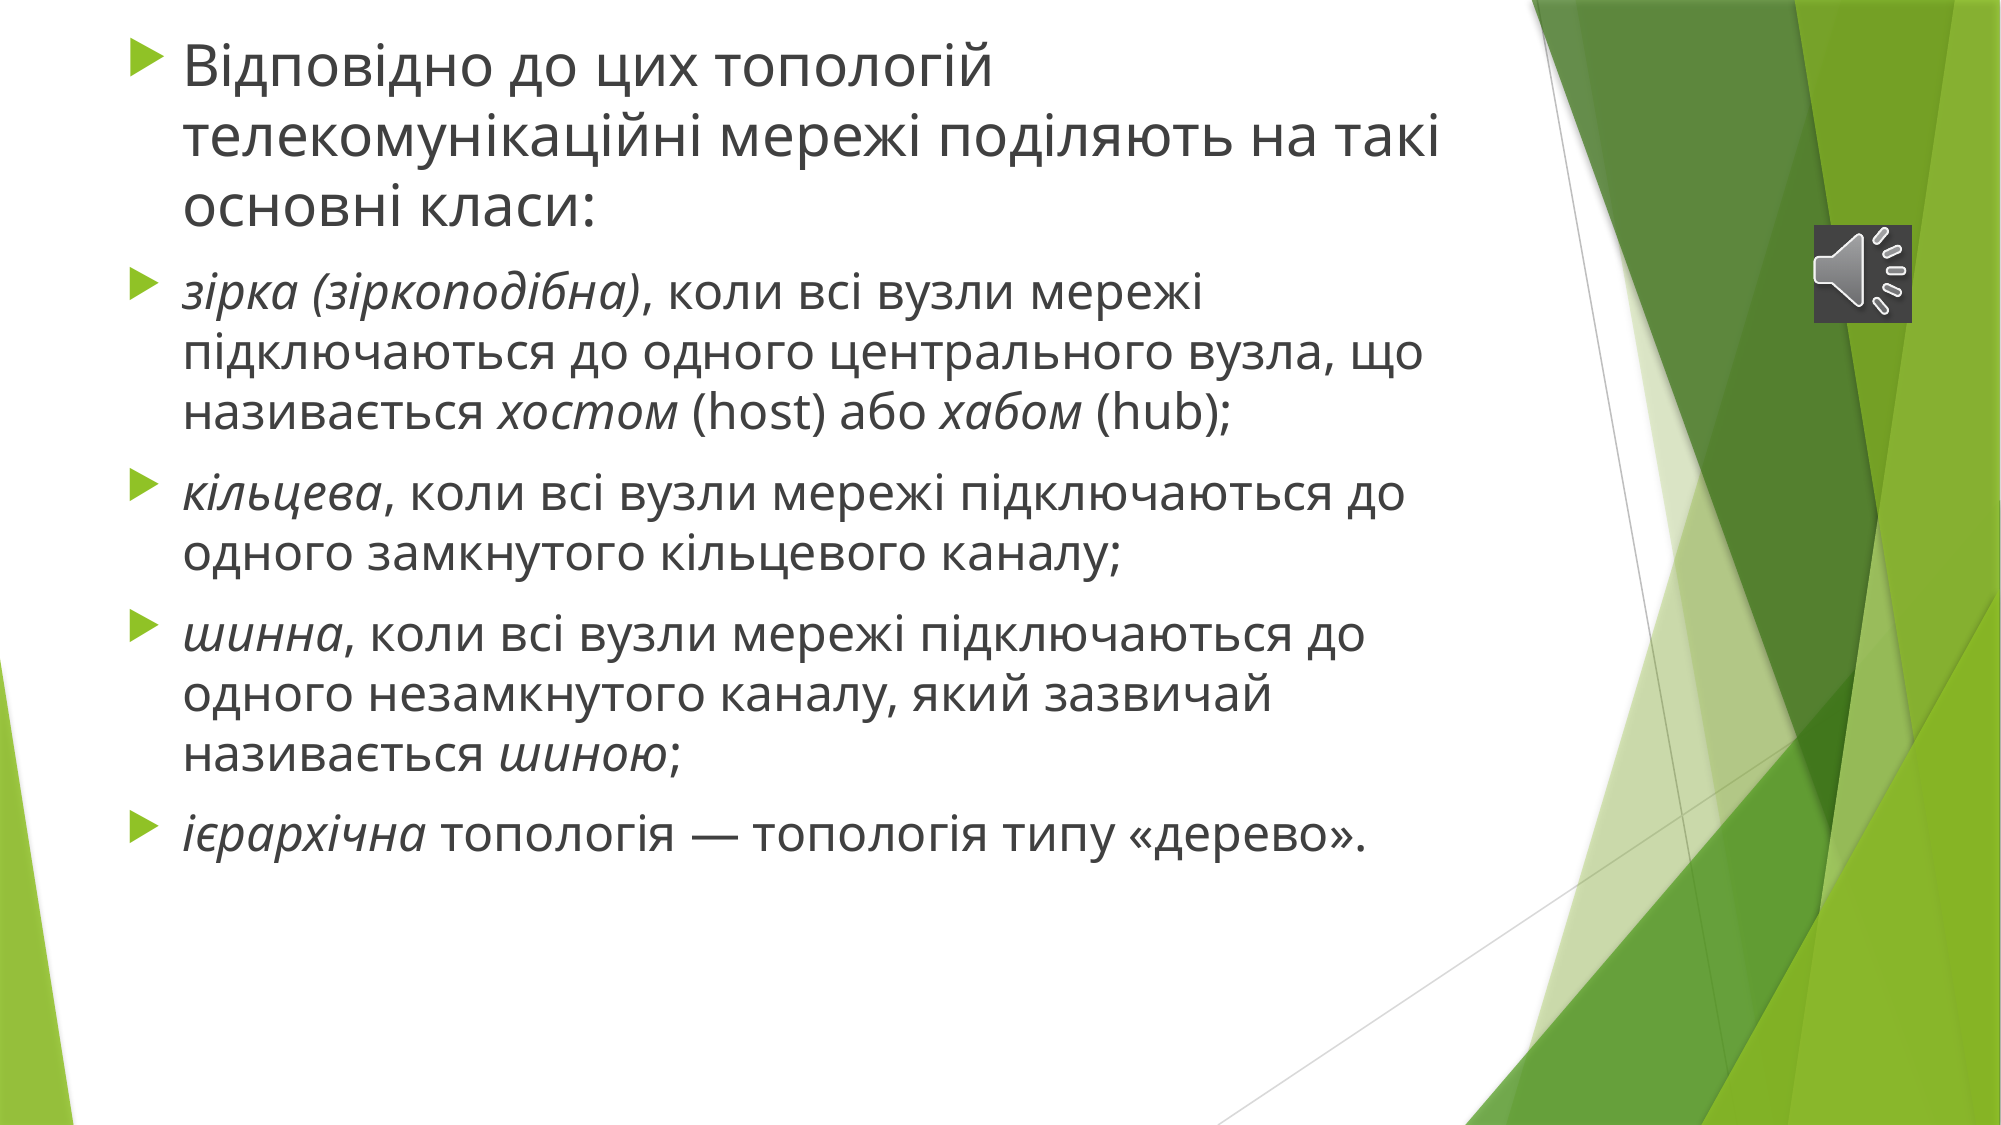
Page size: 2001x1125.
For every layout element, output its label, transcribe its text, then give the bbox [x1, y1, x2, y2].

picture [1812, 223, 1914, 325]
list Відповідно до цих топологій телекомунікаційні мережі поділяють на такі основні класи: зірка (зіркоподібна), коли всі вузли мережі підключаються до одного центрального вузла, що називається хостом (host) або хабом (hub); кільцева, коли всі вузли мережі підключаються до одного замкнутого кільцевого каналу; шинна, коли всі вузли мережі підключаються до одного незамкнутого каналу, який зазвичай називається шиною; ієрархічна топологія — топологія типу «дерево». [111, 21, 1522, 1102]
